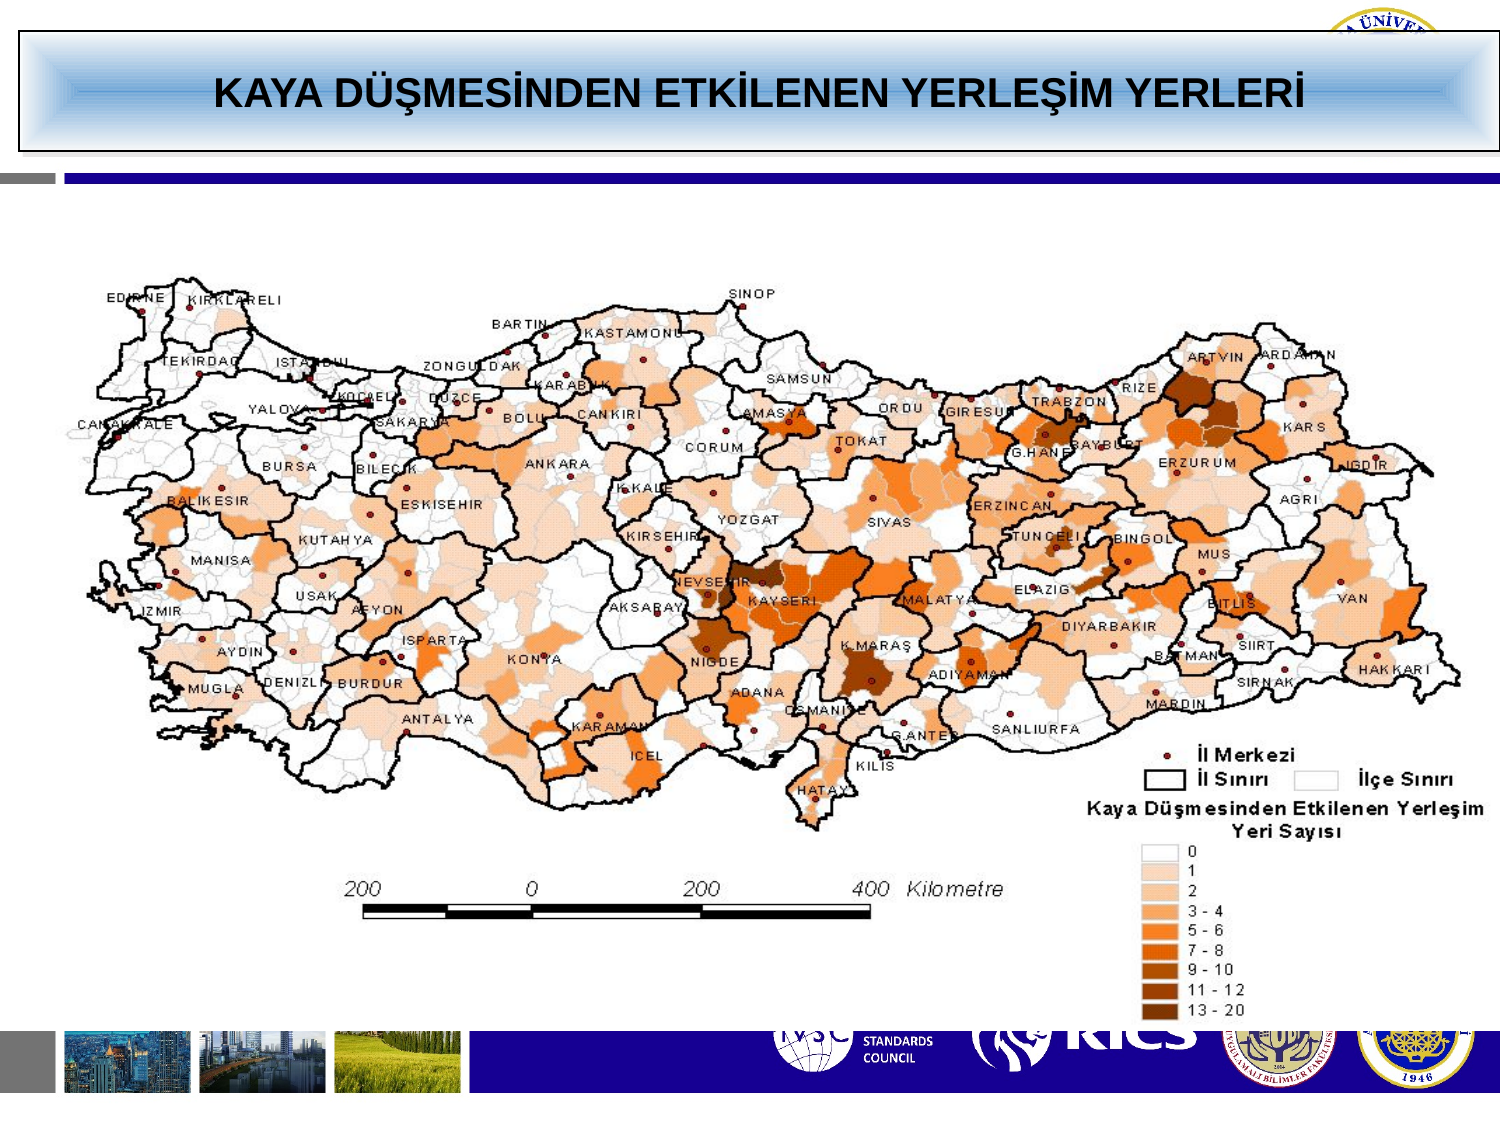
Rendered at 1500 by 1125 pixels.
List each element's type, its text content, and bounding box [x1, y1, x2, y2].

picture [0, 0, 1500, 1125]
text_box KAYA DÜŞMESİNDEN ETKİLENEN YERLEŞİM YERLERİ [18, 30, 1500, 152]
